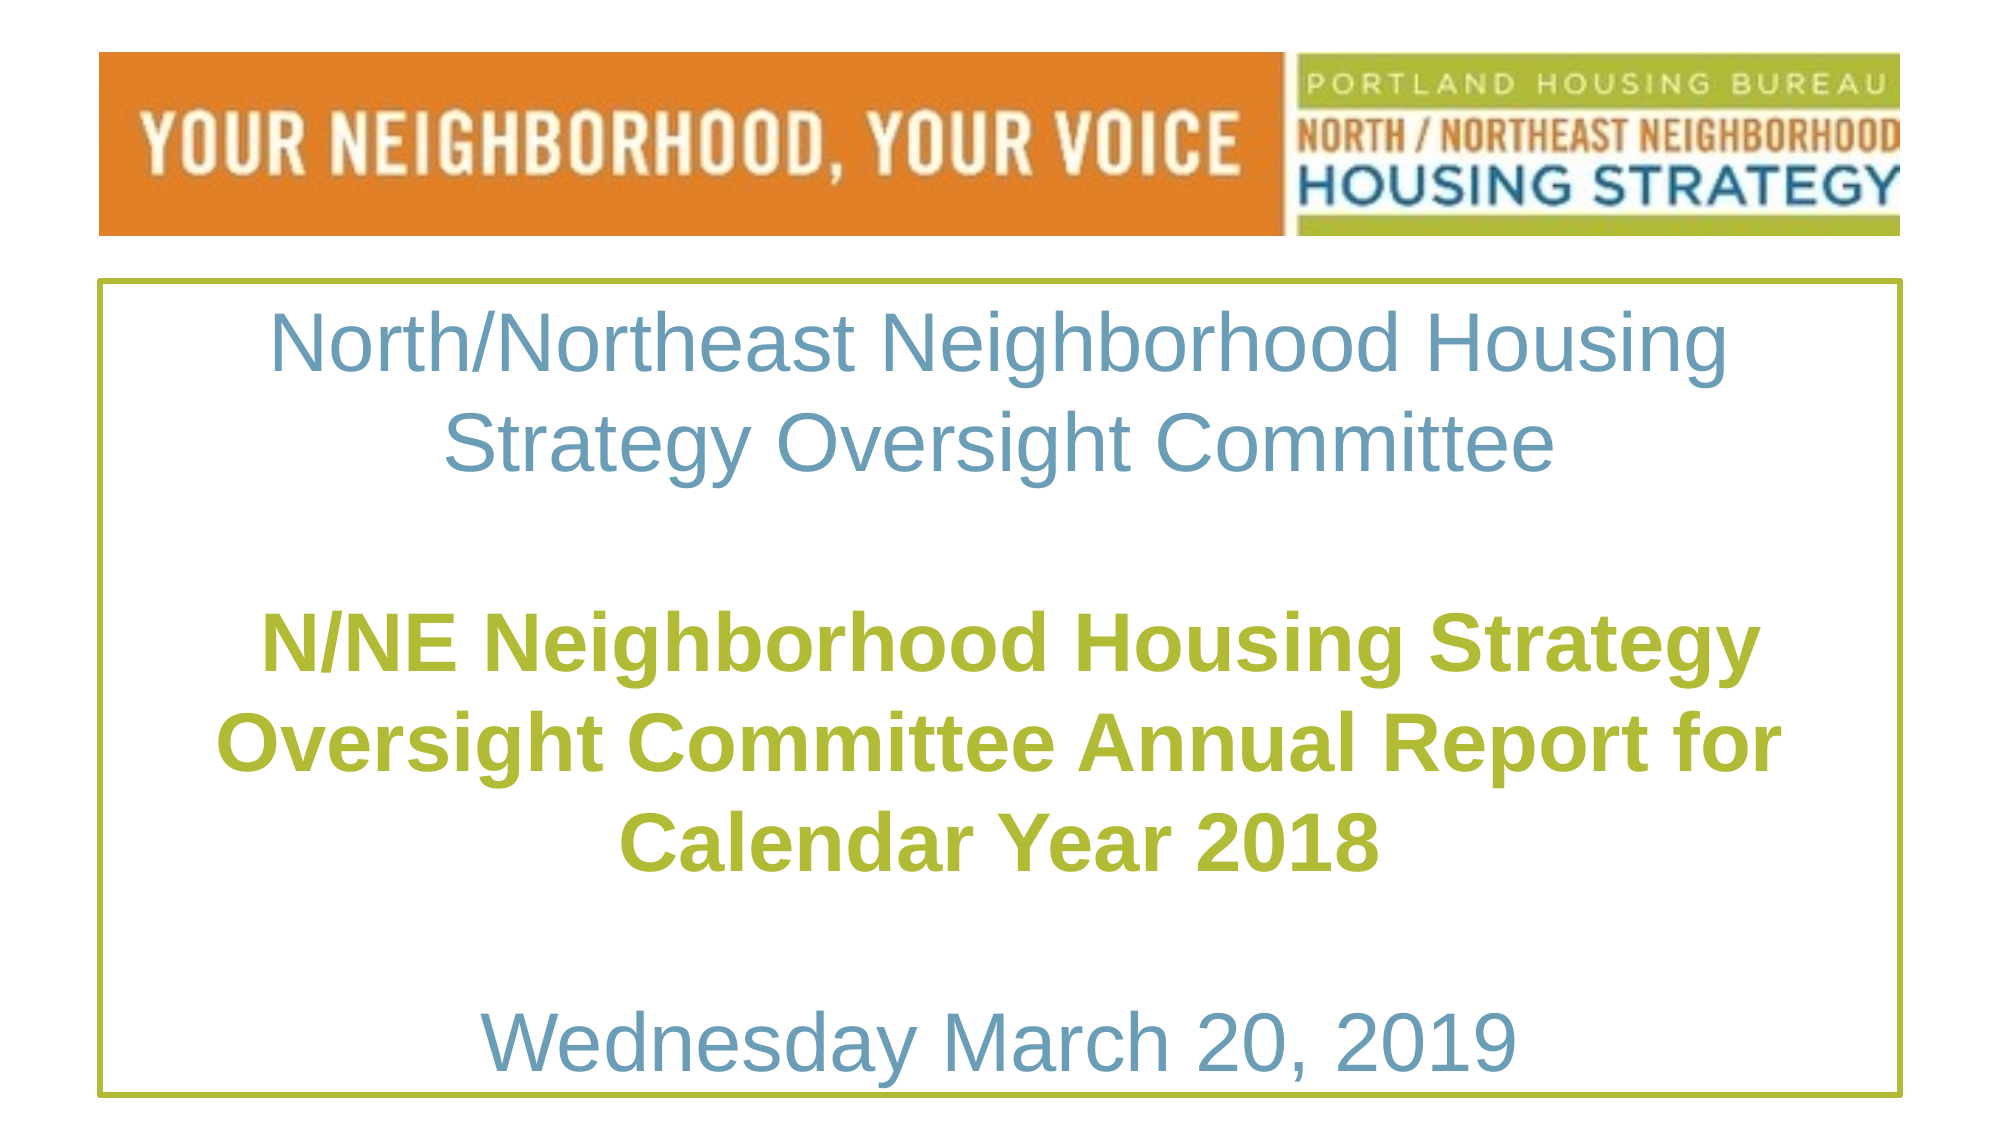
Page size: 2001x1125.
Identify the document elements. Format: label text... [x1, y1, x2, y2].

text_box North/Northeast Neighborhood Housing Strategy Oversight Committee N/NE Neighborhood Housing Strategy Oversight Committee Annual Report for Calendar Year 2018 Wednesday March 20, 2019 [99, 280, 1900, 1096]
picture [99, 52, 1900, 236]
